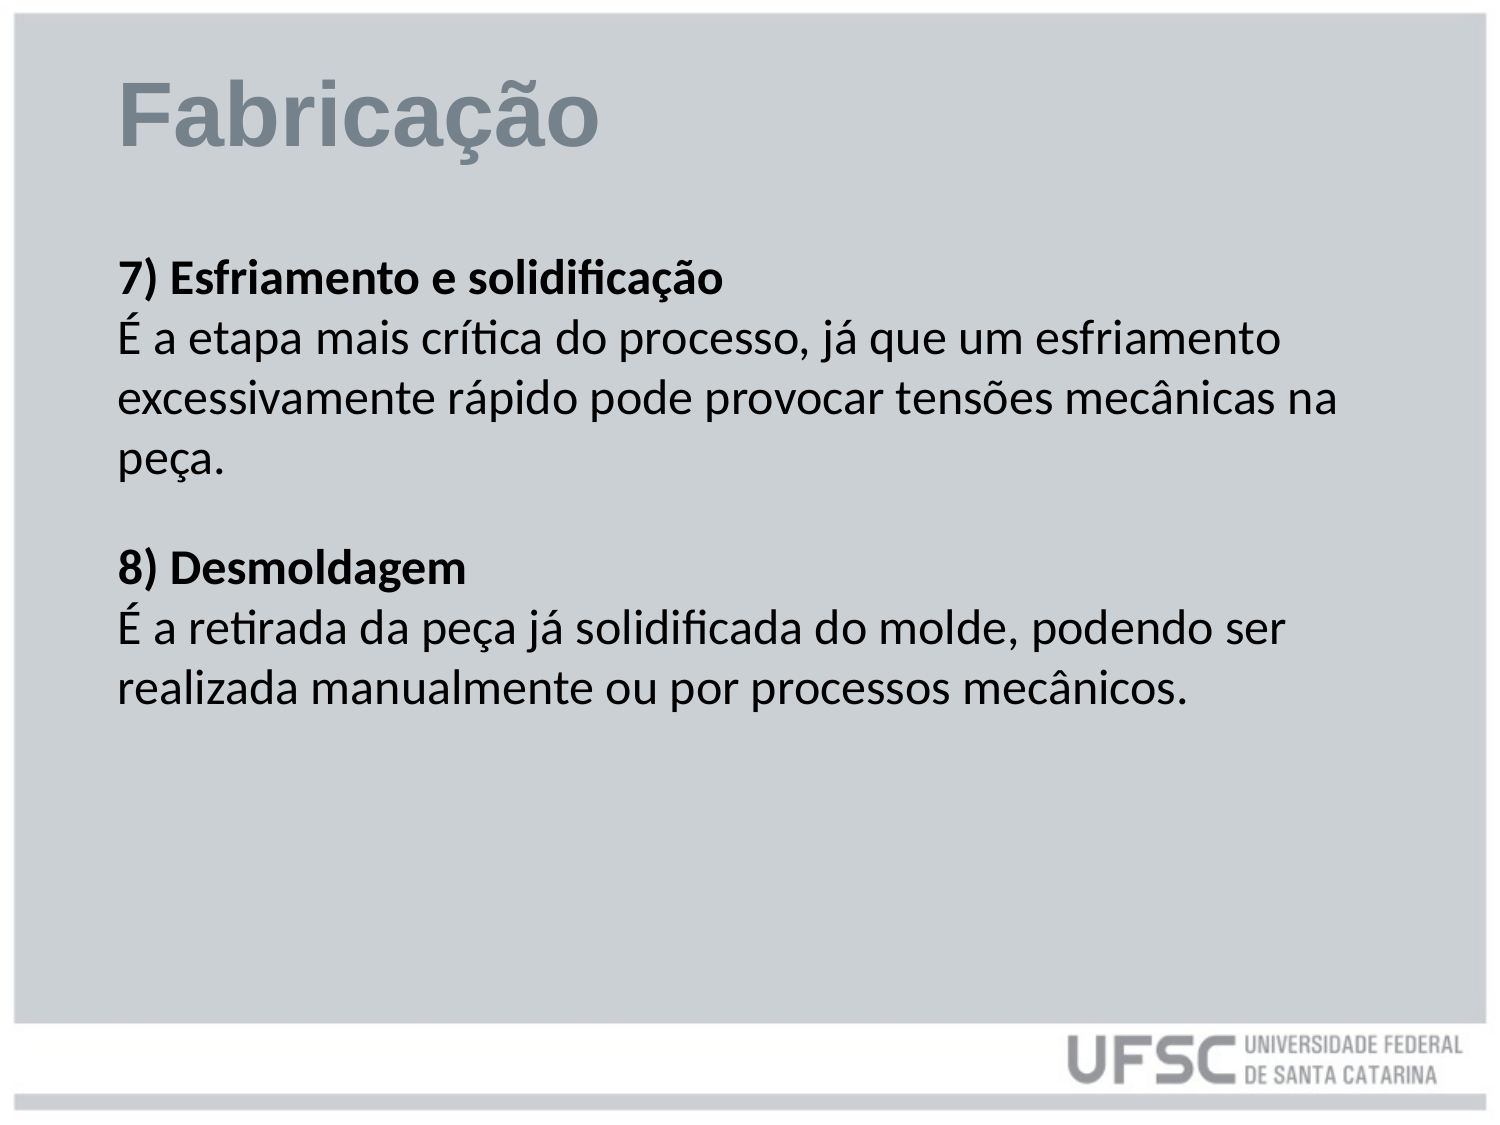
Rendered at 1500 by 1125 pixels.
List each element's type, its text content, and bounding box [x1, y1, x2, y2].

picture [0, 0, 1500, 1125]
title Fabricação [103, 59, 1397, 237]
list 7) Esfriamento e solidificação É a etapa mais crítica do processo, já que um esfriamento excessivamente rápido pode provocar tensões mecânicas na peça. 8) Desmoldagem É a retirada da peça já solidificada do molde, podendo ser realizada manualmente ou por processos mecânicos. [103, 237, 1397, 952]
